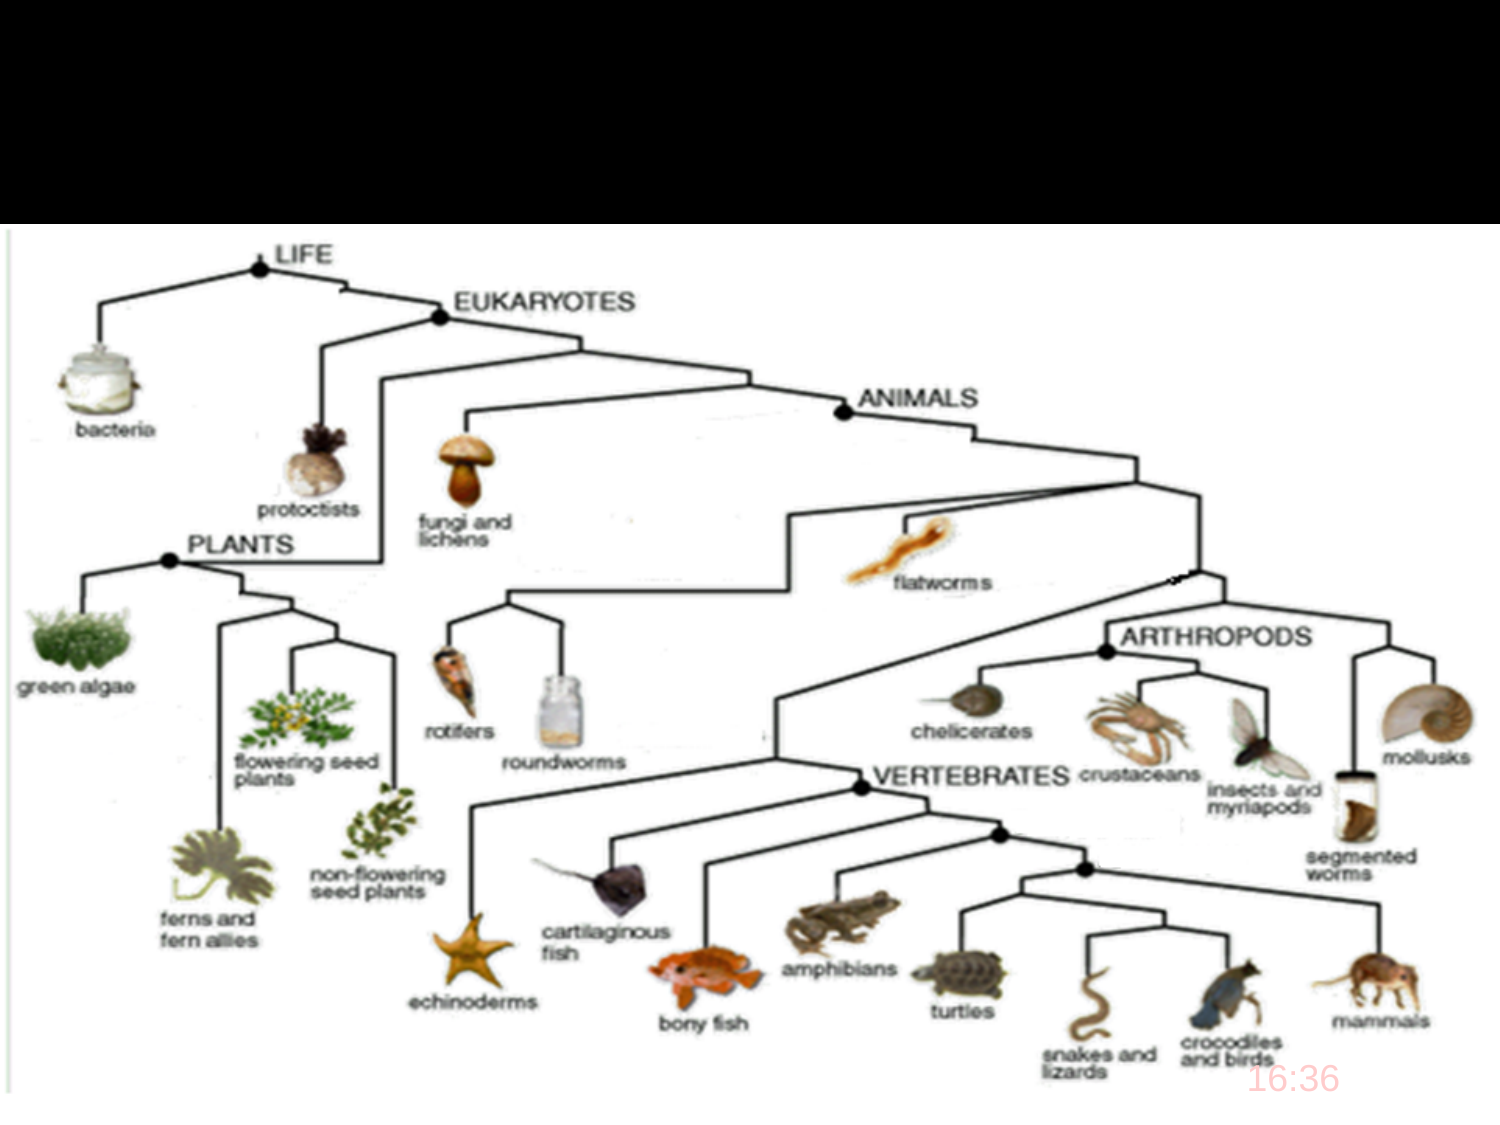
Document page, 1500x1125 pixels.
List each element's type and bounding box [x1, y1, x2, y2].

list [0, 224, 1500, 1125]
